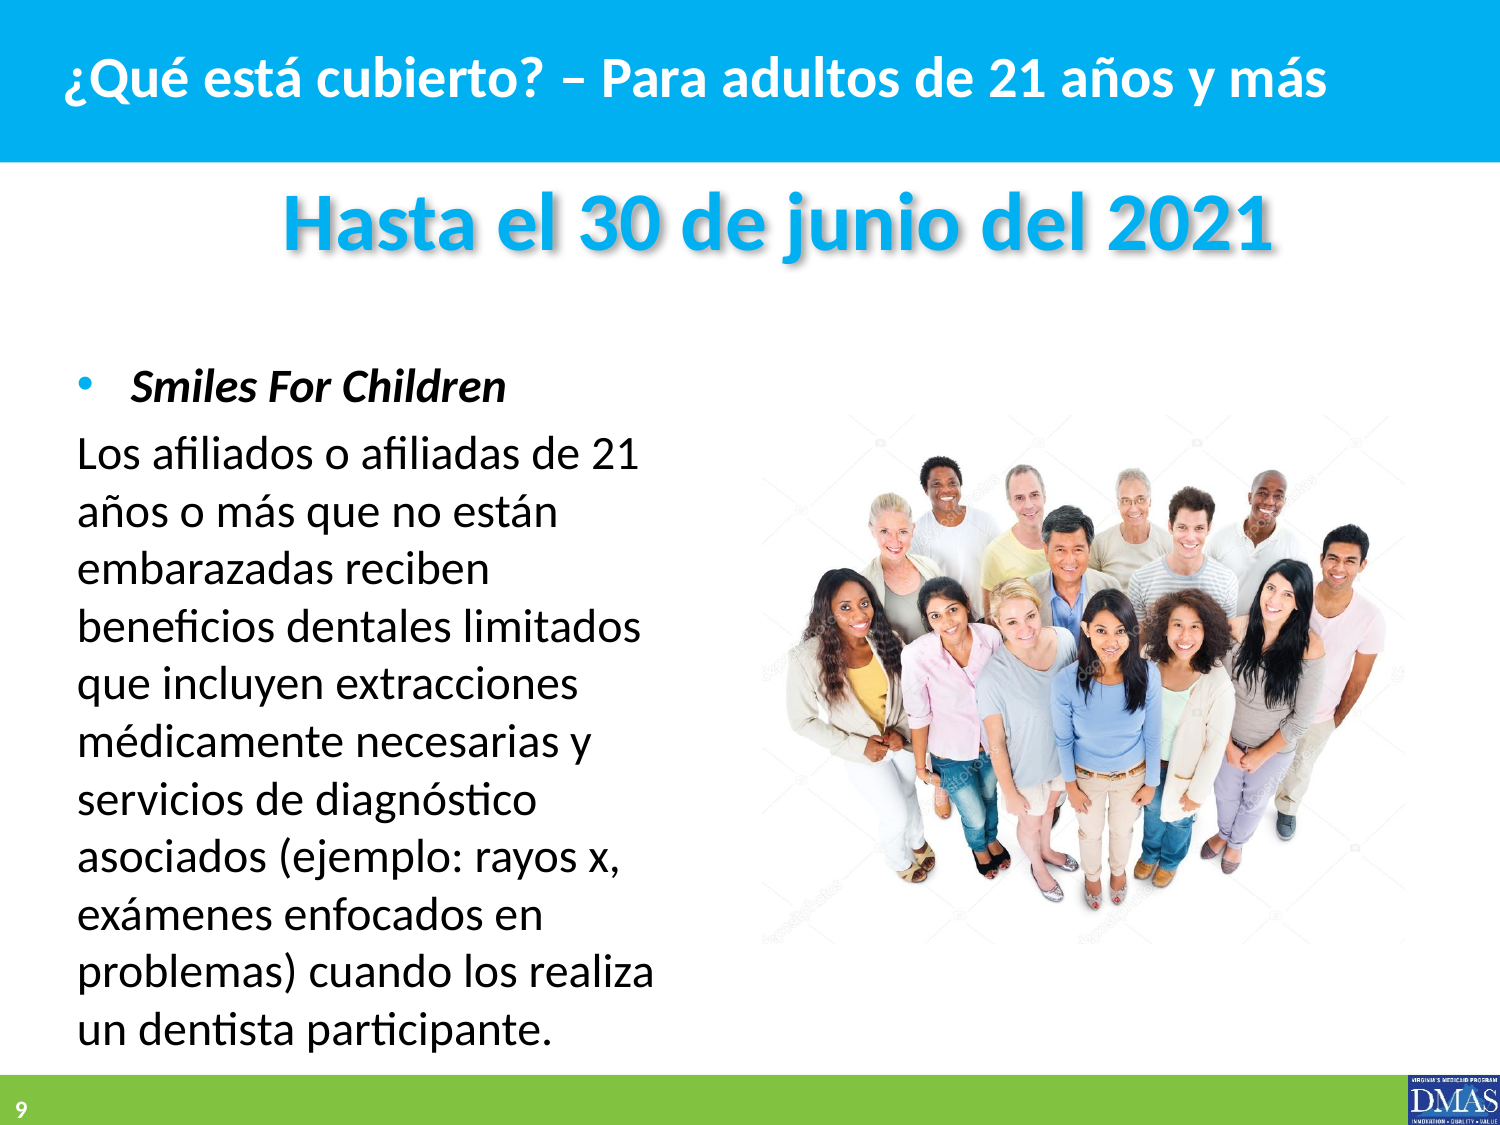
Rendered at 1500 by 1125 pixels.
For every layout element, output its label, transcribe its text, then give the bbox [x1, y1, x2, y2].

picture [1408, 1075, 1500, 1125]
slide_number 9 [0, 1079, 63, 1125]
list Smiles For Children Los afiliados o afiliadas de 21 años o más que no están embarazadas reciben beneficios dentales limitados que incluyen extracciones médicamente necesarias y servicios de diagnóstico asociados (ejemplo: rayos x, exámenes enfocados en problemas) cuando los realiza un dentista participante. [61, 346, 704, 1067]
picture [762, 415, 1405, 944]
text_box ¿Qué está cubierto? – Para adultos de 21 años y más [47, 31, 1344, 117]
text_box Hasta el 30 de junio del 2021 [166, 159, 1450, 275]
